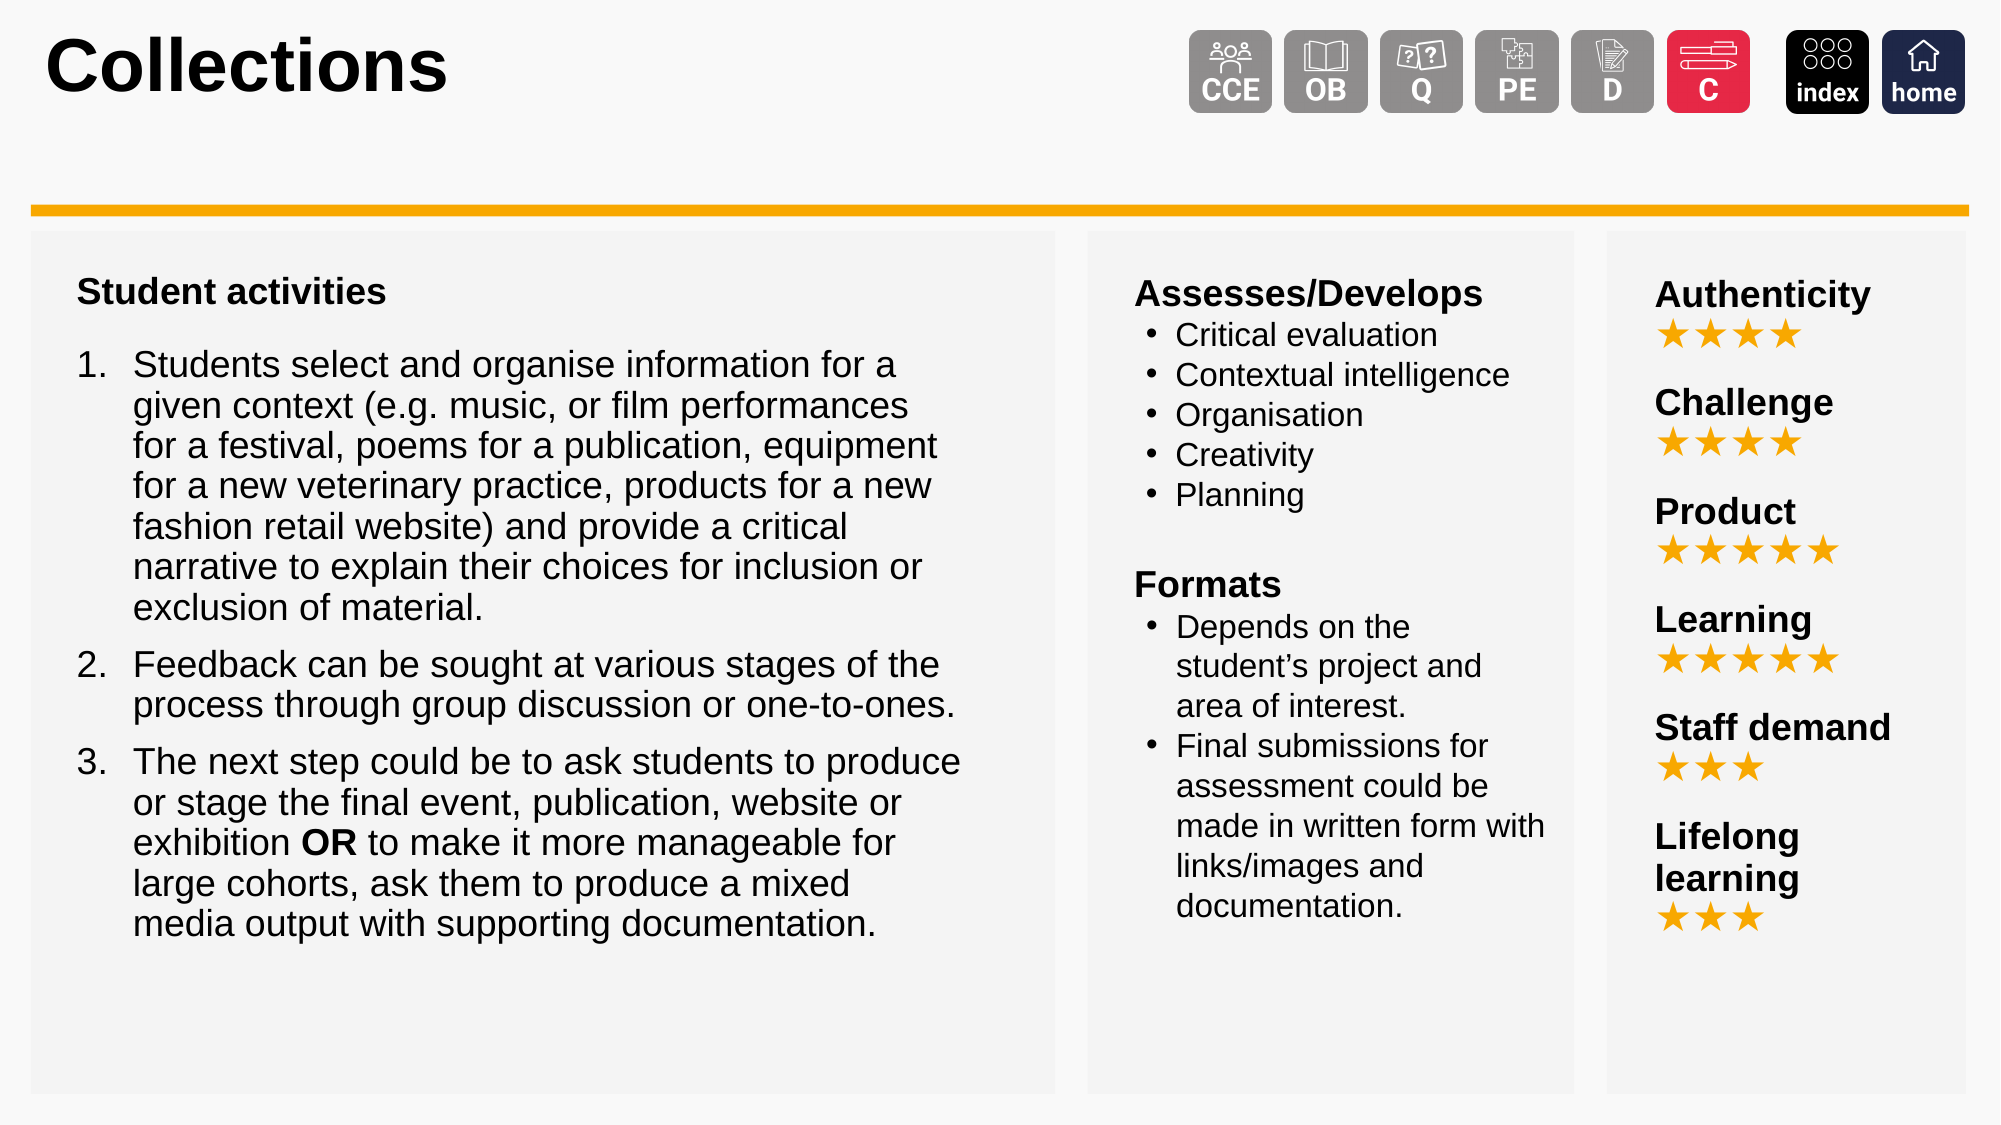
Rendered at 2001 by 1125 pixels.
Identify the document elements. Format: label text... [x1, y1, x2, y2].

picture [1667, 30, 1750, 113]
picture [1475, 30, 1559, 113]
picture [1284, 30, 1368, 113]
title Collections [30, 19, 1056, 188]
picture [1786, 30, 1869, 114]
picture [1189, 30, 1272, 113]
text_box Authenticity ★★★★ Challenge ★★★★ Product ★★★★★ Learning ★★★★★ Staff demand ★★★ Lifelong learning ★★★ [1639, 265, 1932, 1078]
picture [1882, 30, 1965, 114]
picture [1380, 30, 1463, 113]
list Student activities Students select and organise information for a given context (e.g. music, or film performances for a festival, poems for a publication, equipment for a new veterinary practice, products for a new fashion retail website) and provide a critical narrative to explain their choices for inclusion or exclusion of material. Feedback can be sought at various stages of the process through group discussion or one-to-ones. The next step could be to ask students to produce or stage the final event, publication, website or exhibition OR to make it more manageable for large cohorts, ask them to produce a mixed media output with supporting documentation. [61, 262, 978, 1051]
picture [1571, 30, 1654, 113]
text_box Assesses/Develops Critical evaluation Contextual intelligence Organisation Creativity Planning Formats Depends on the student’s project and area of interest. Final submissions for assessment could be made in written form with links/images and documentation. [1119, 260, 1567, 932]
